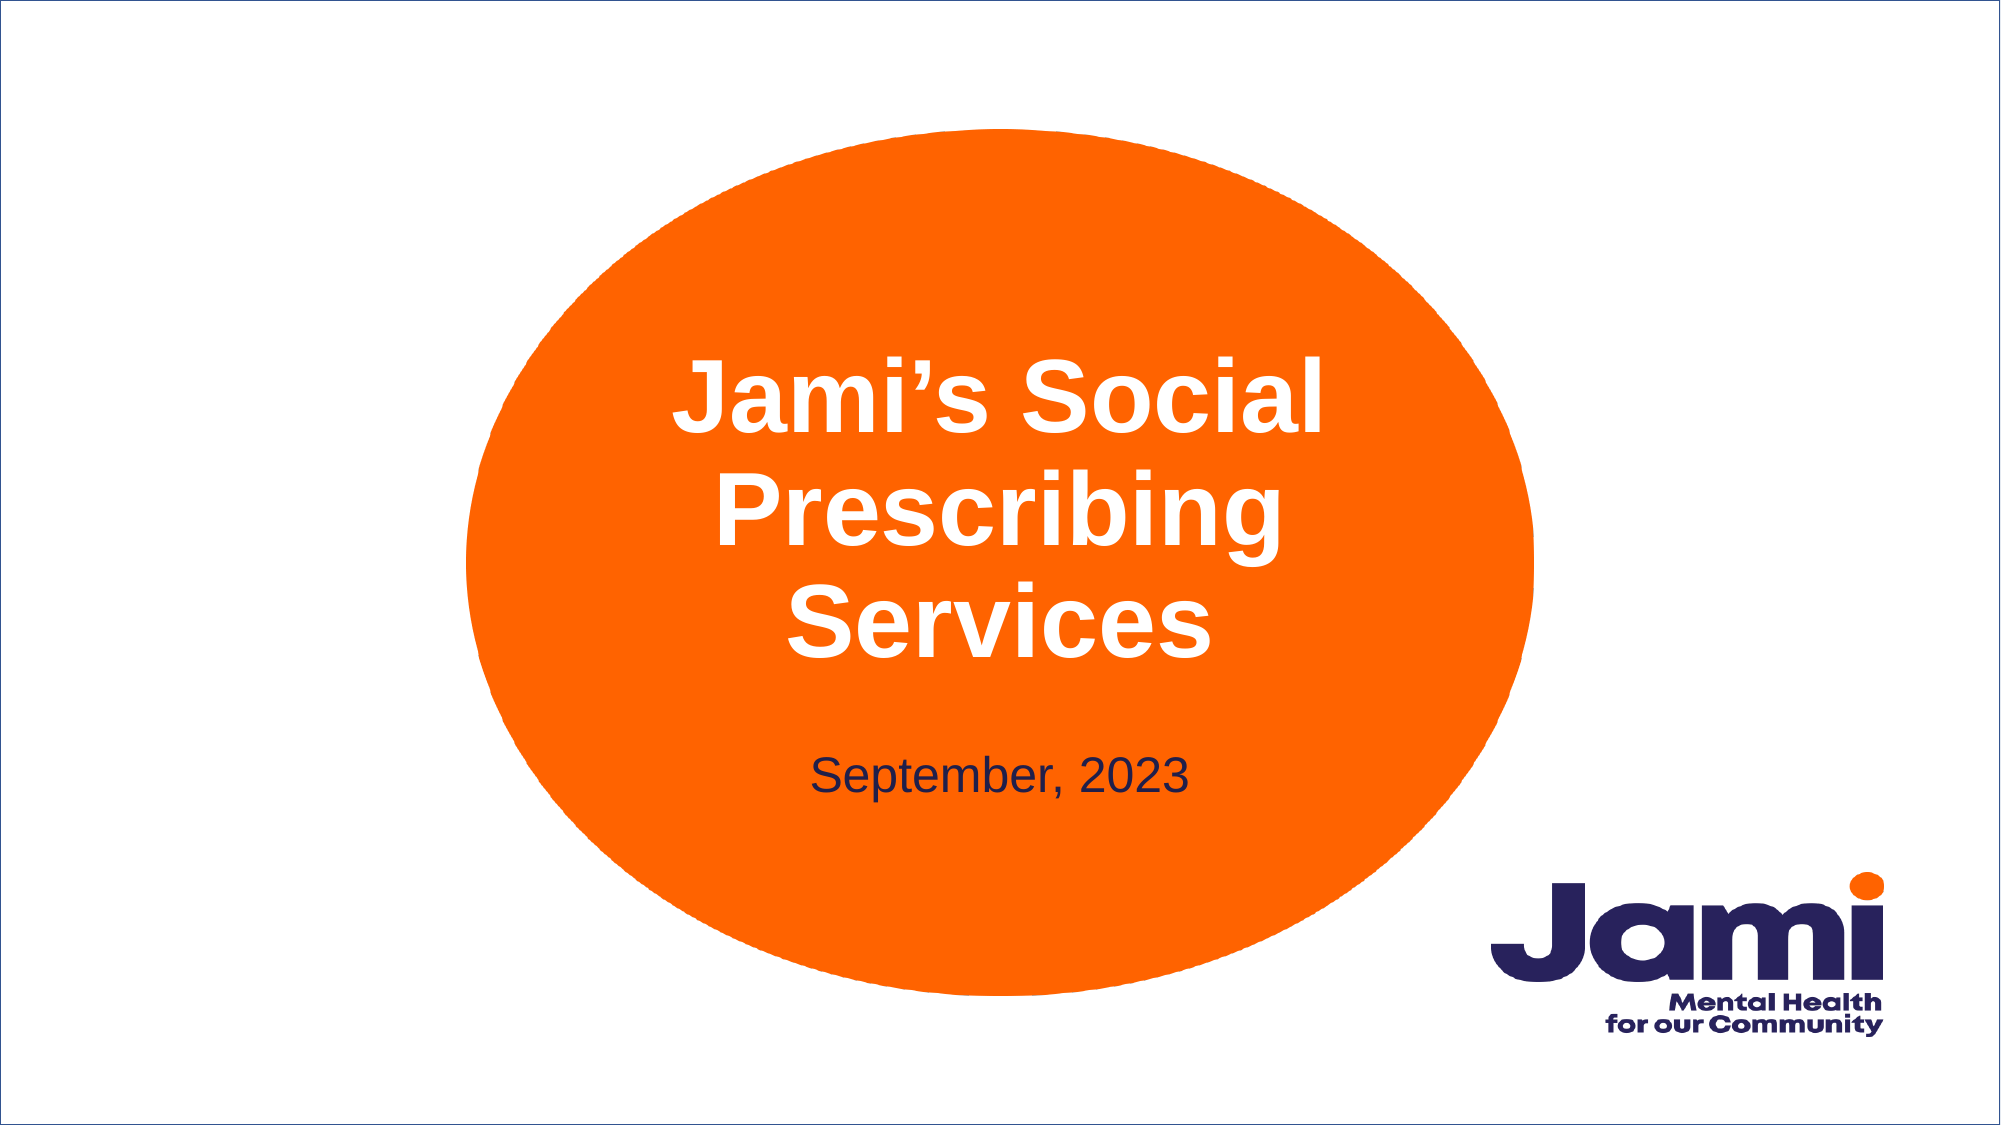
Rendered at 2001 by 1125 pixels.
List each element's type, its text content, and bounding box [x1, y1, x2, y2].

picture [466, 129, 1884, 1037]
subtitle September, 2023 [689, 741, 1311, 894]
title Jami’s Social Prescribing Services [571, 296, 1429, 688]
